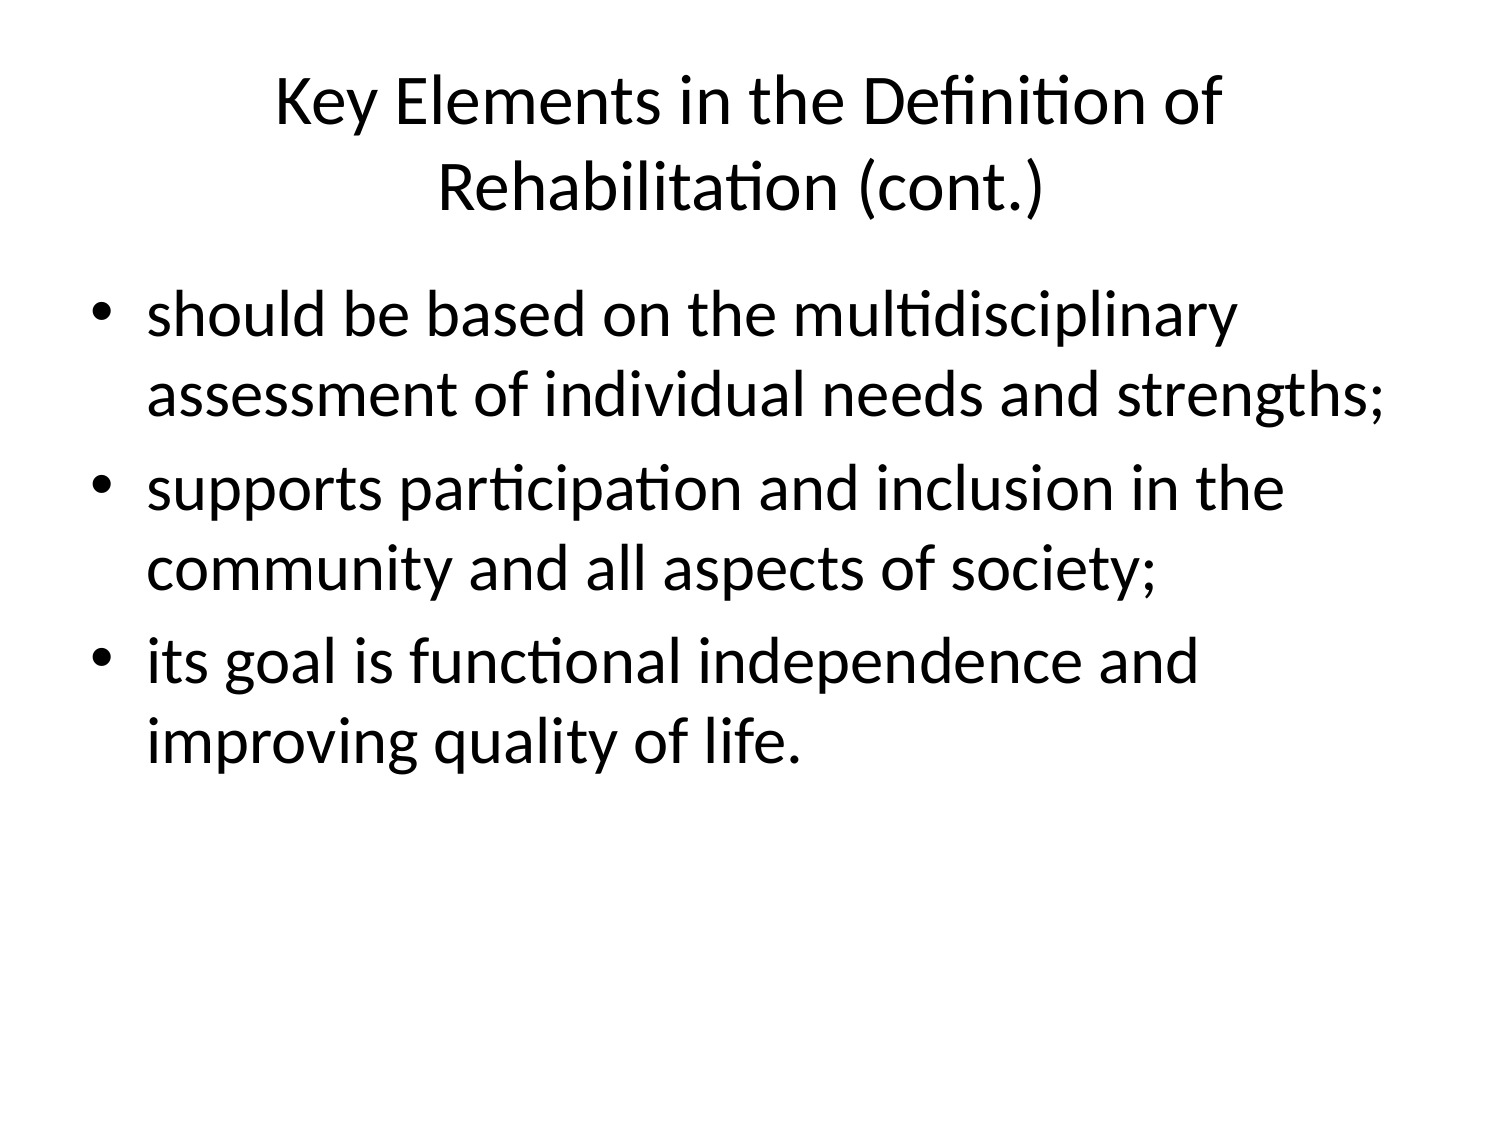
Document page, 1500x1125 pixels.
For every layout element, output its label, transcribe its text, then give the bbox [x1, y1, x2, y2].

title Key Elements in the Definition of Rehabilitation (cont.) [75, 45, 1425, 233]
list should be based on the multidisciplinary assessment of individual needs and strengths; supports participation and inclusion in the community and all aspects of society; its goal is functional independence and improving quality of life. [75, 262, 1425, 1005]
